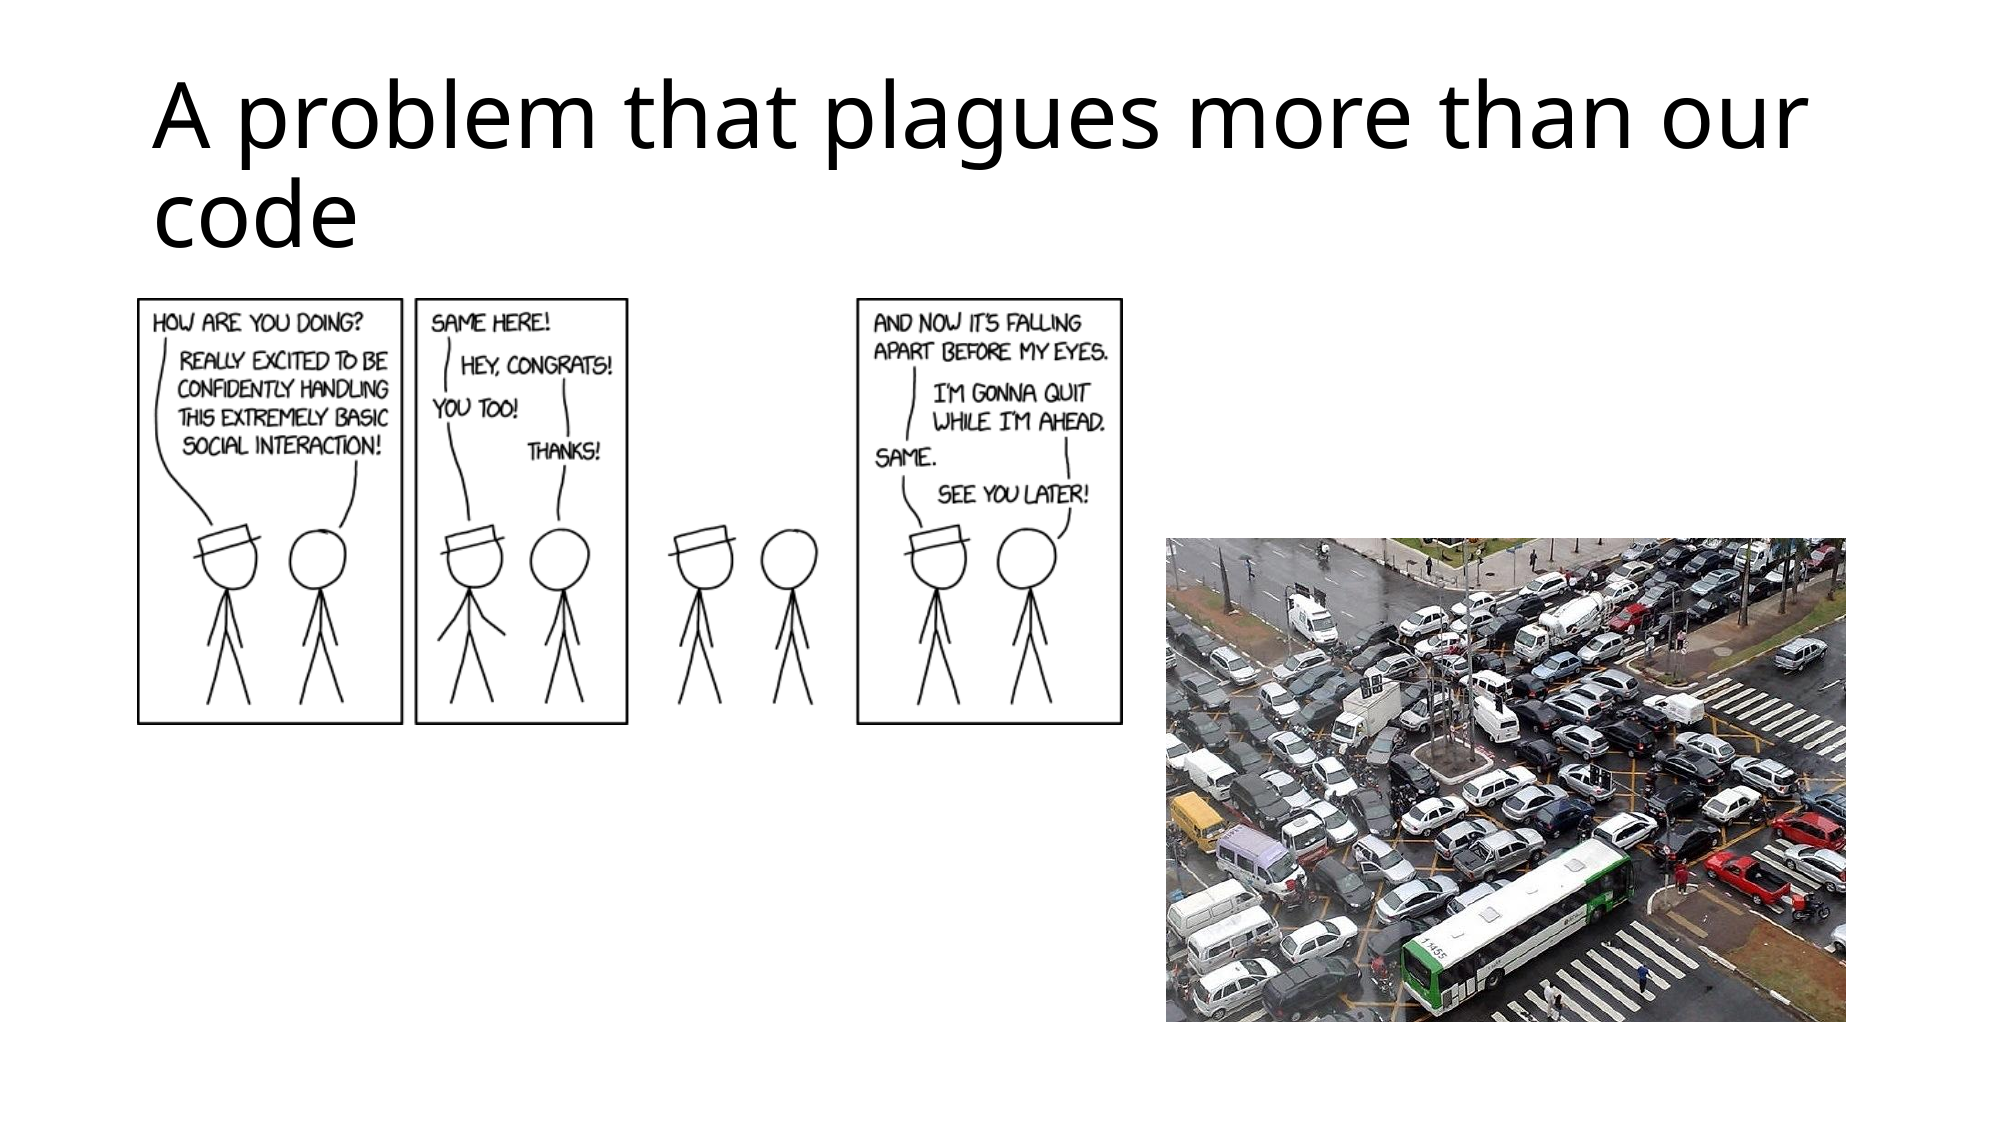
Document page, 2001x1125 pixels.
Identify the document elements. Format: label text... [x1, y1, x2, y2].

picture [137, 298, 1123, 725]
picture [1166, 538, 1846, 1022]
title A problem that plagues more than our code [137, 59, 1863, 278]
